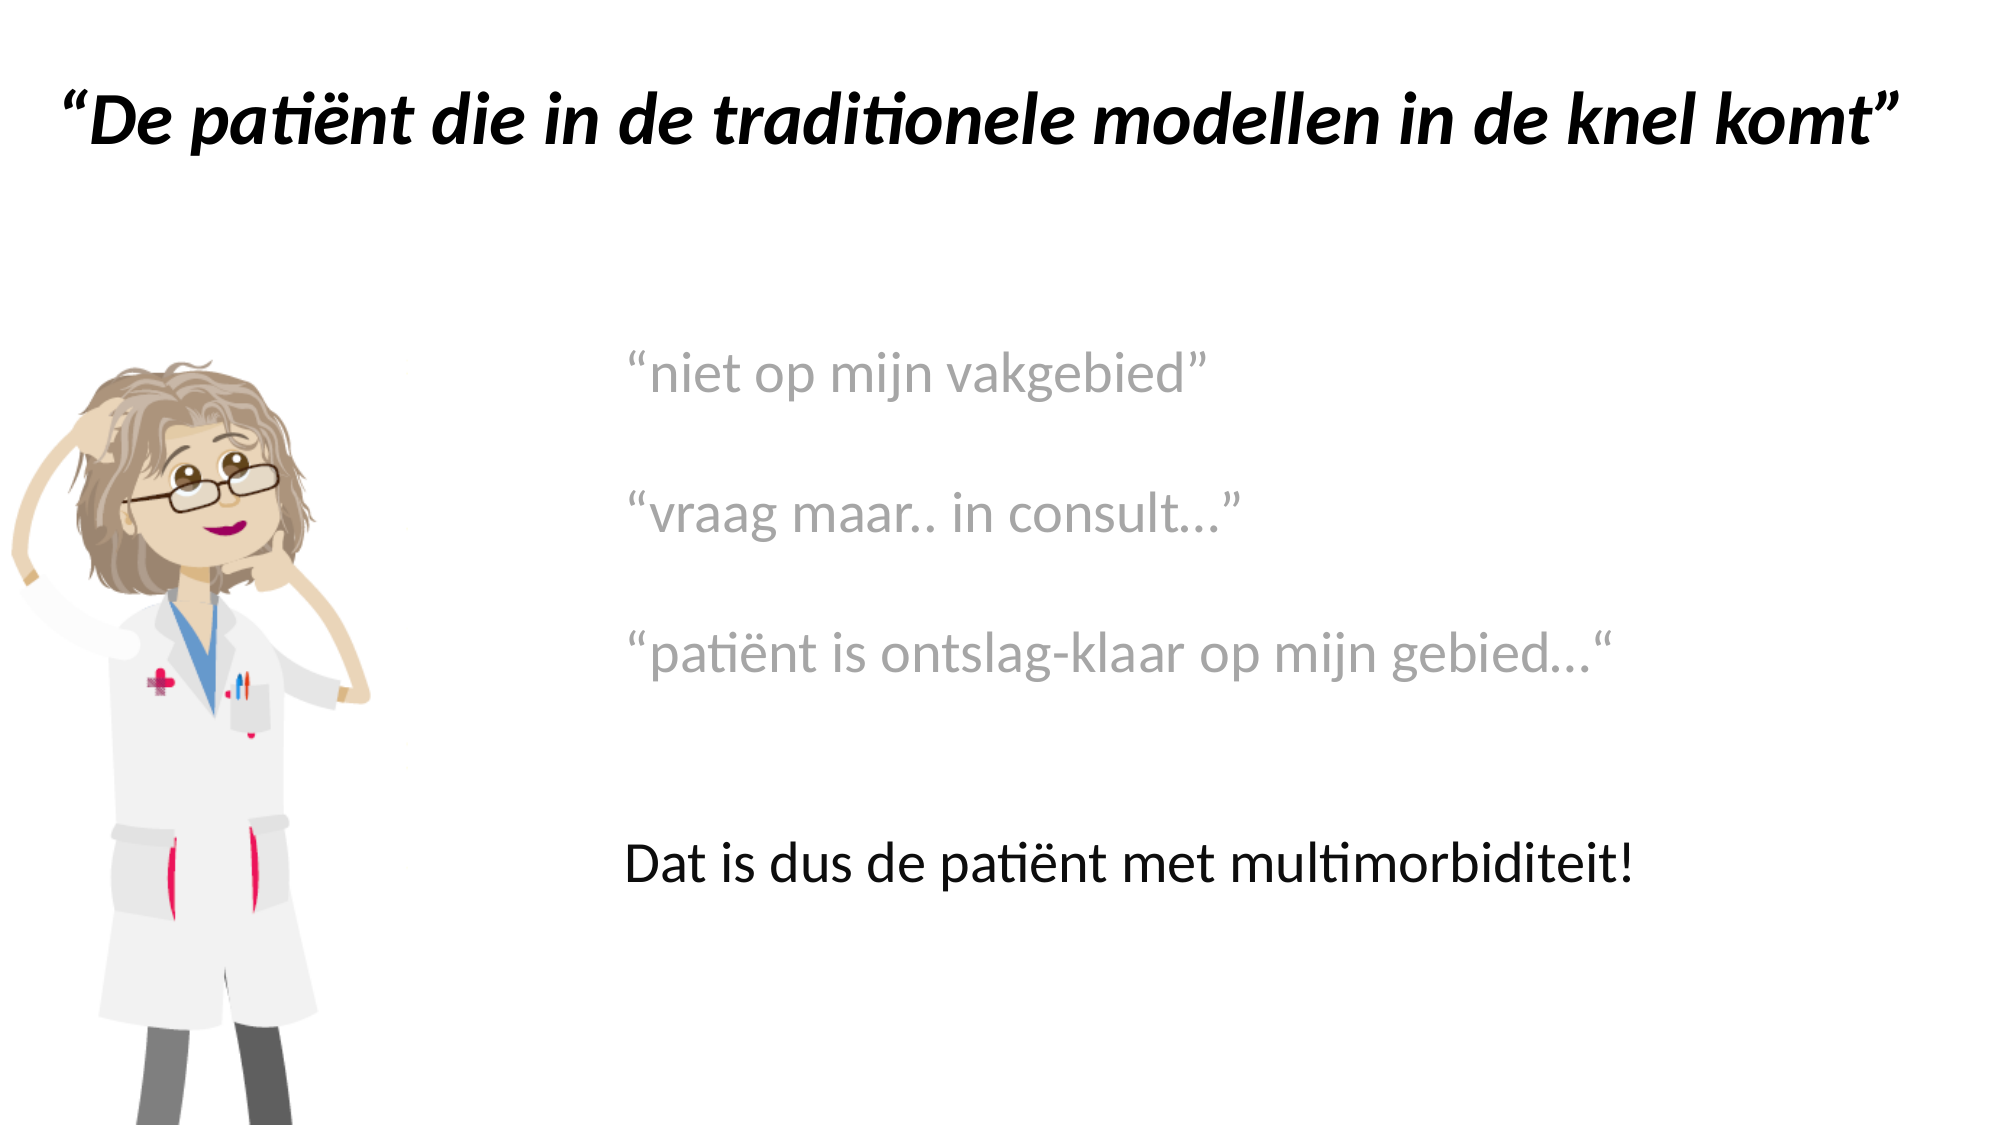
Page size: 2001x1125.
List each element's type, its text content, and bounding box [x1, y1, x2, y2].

text_box “De patiënt die in de traditionele modellen in de knel komt” [41, 62, 1945, 167]
text_box “niet op mijn vakgebied” “vraag maar.. in consult…” “patiënt is ontslag-klaar op mijn gebied…“ Dat is dus de patiënt met multimorbiditeit! [610, 327, 1694, 902]
picture [0, 345, 408, 1125]
